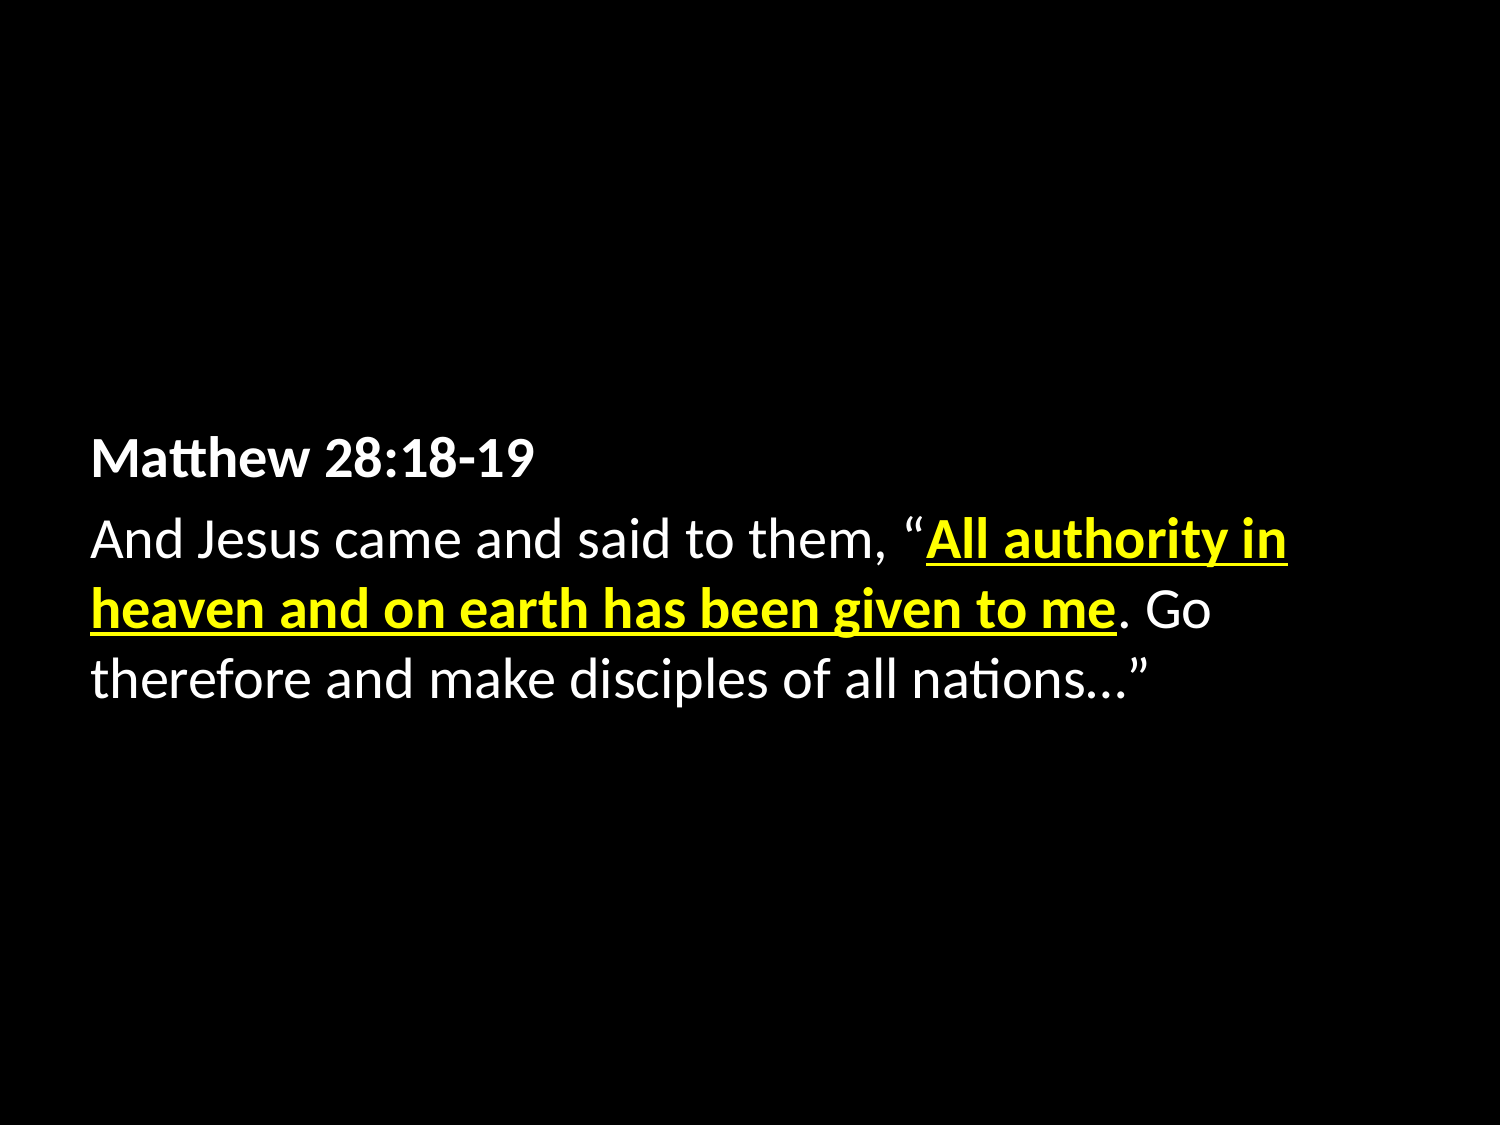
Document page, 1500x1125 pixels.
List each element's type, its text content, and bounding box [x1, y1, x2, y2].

list Matthew 28:18-19 And Jesus came and said to them, “All authority in heaven and on earth has been given to me. Go therefore and make disciples of all nations…” [75, 62, 1425, 1067]
